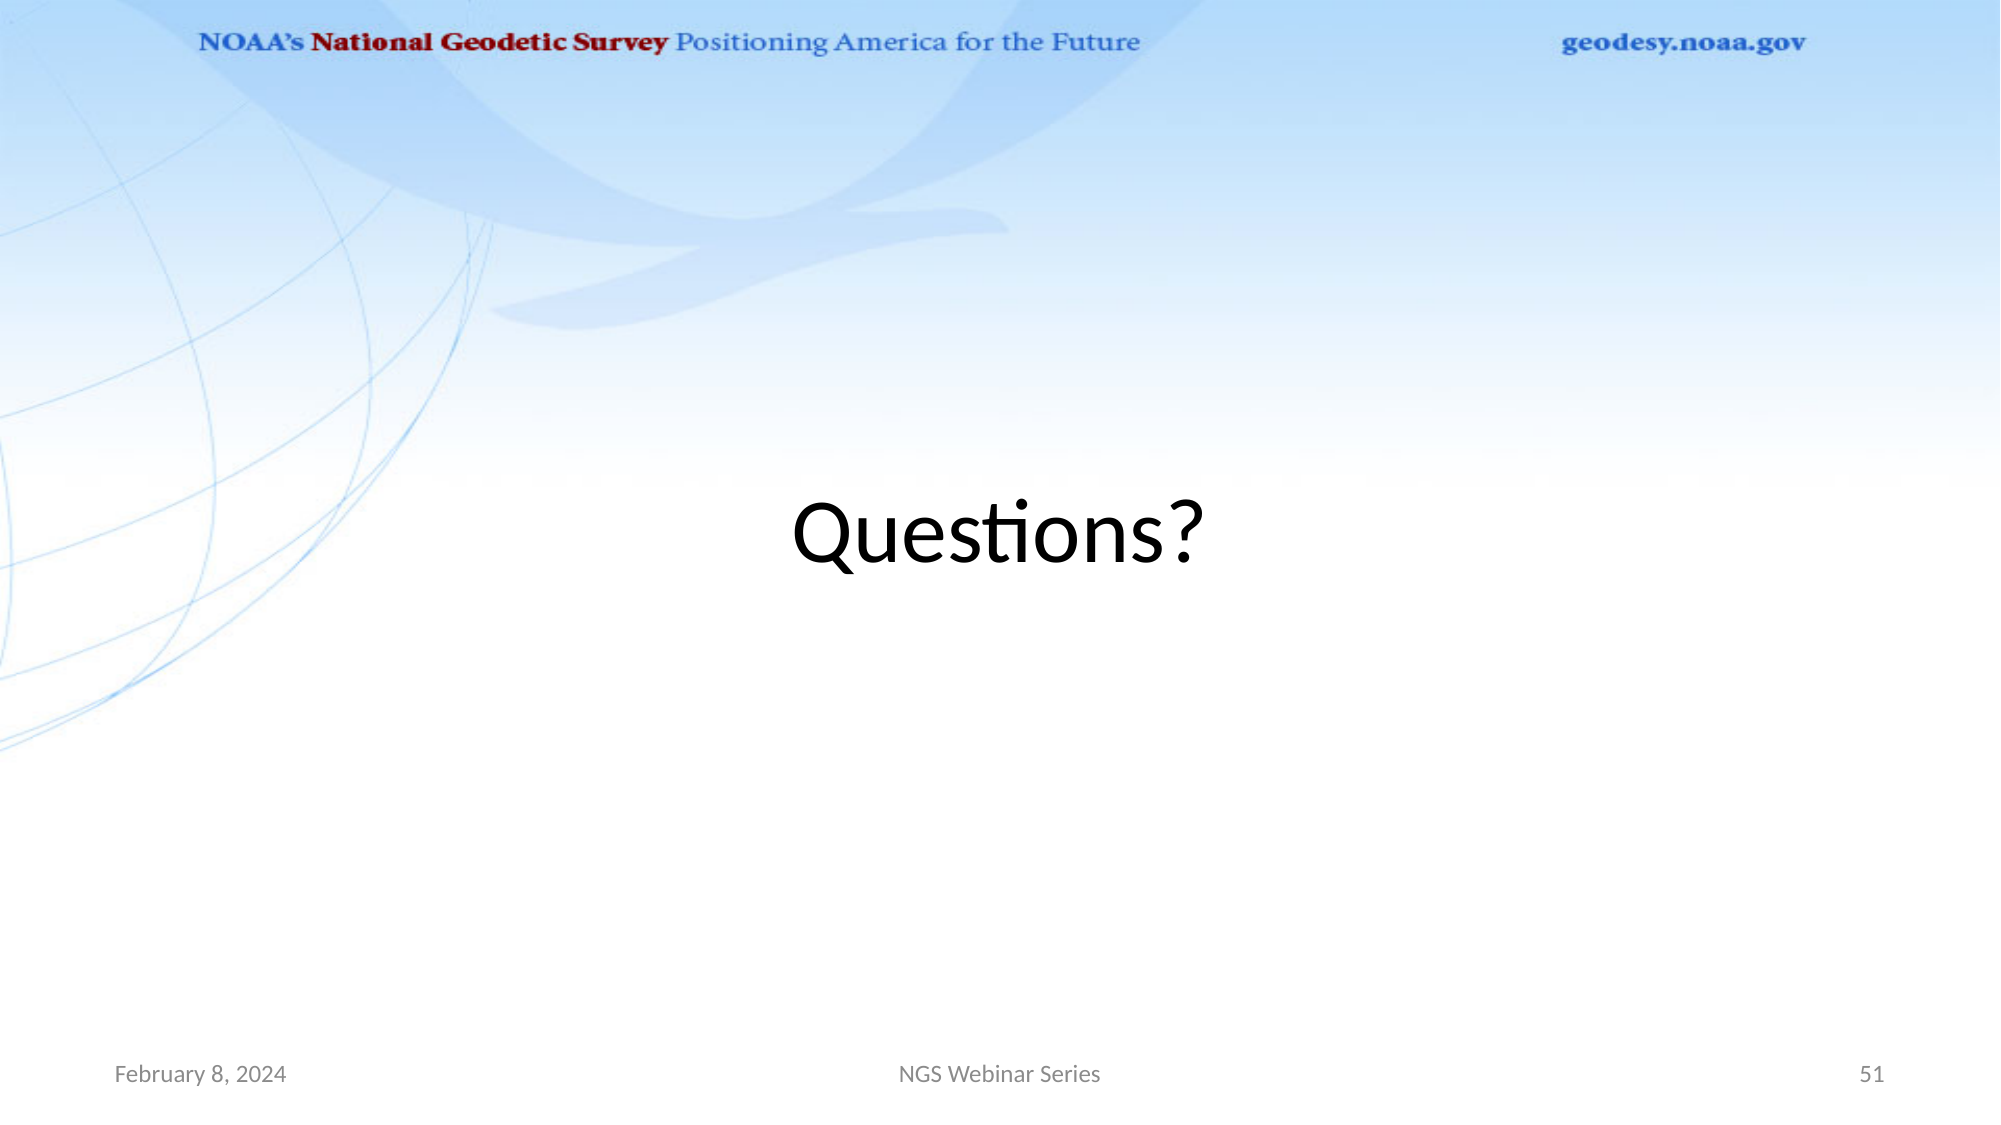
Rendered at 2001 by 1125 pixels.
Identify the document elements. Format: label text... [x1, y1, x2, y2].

picture [0, 0, 2001, 1125]
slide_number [99, 1042, 567, 1103]
footer NGS Webinar Series [683, 1042, 1317, 1103]
title Questions? [99, 431, 1900, 620]
slide_number 51 [1433, 1042, 1900, 1103]
